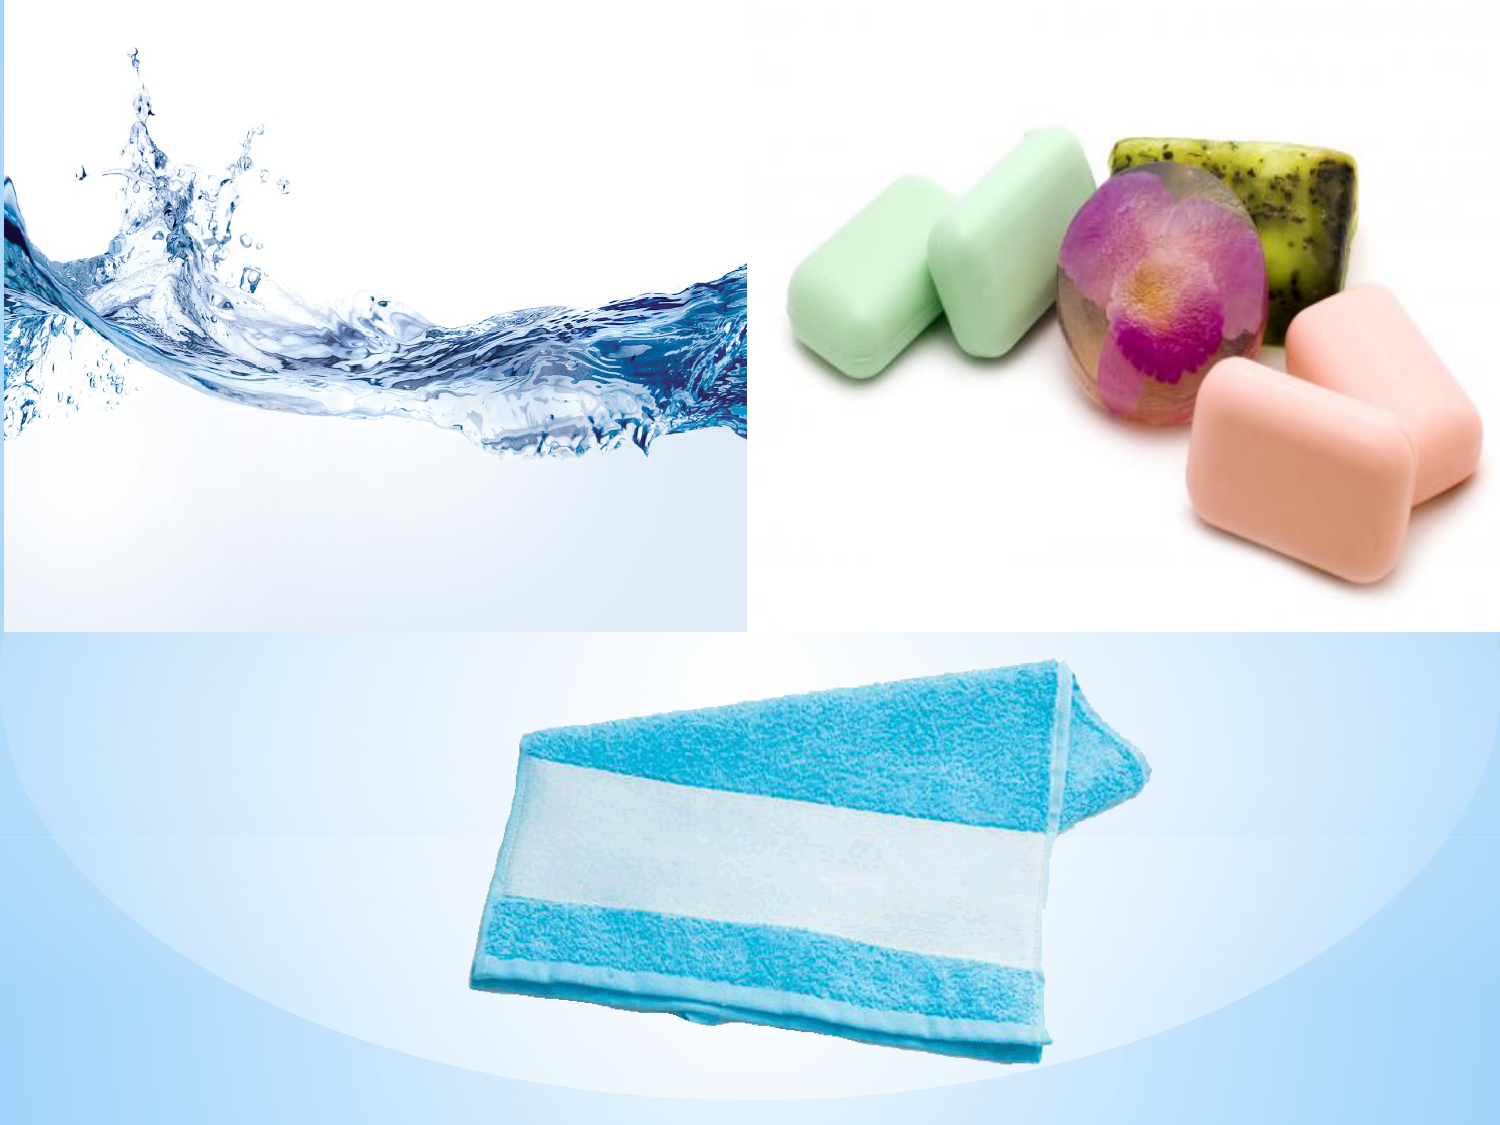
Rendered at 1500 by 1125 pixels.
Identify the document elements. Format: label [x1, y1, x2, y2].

picture [4, 0, 1500, 633]
picture [463, 655, 1155, 1068]
